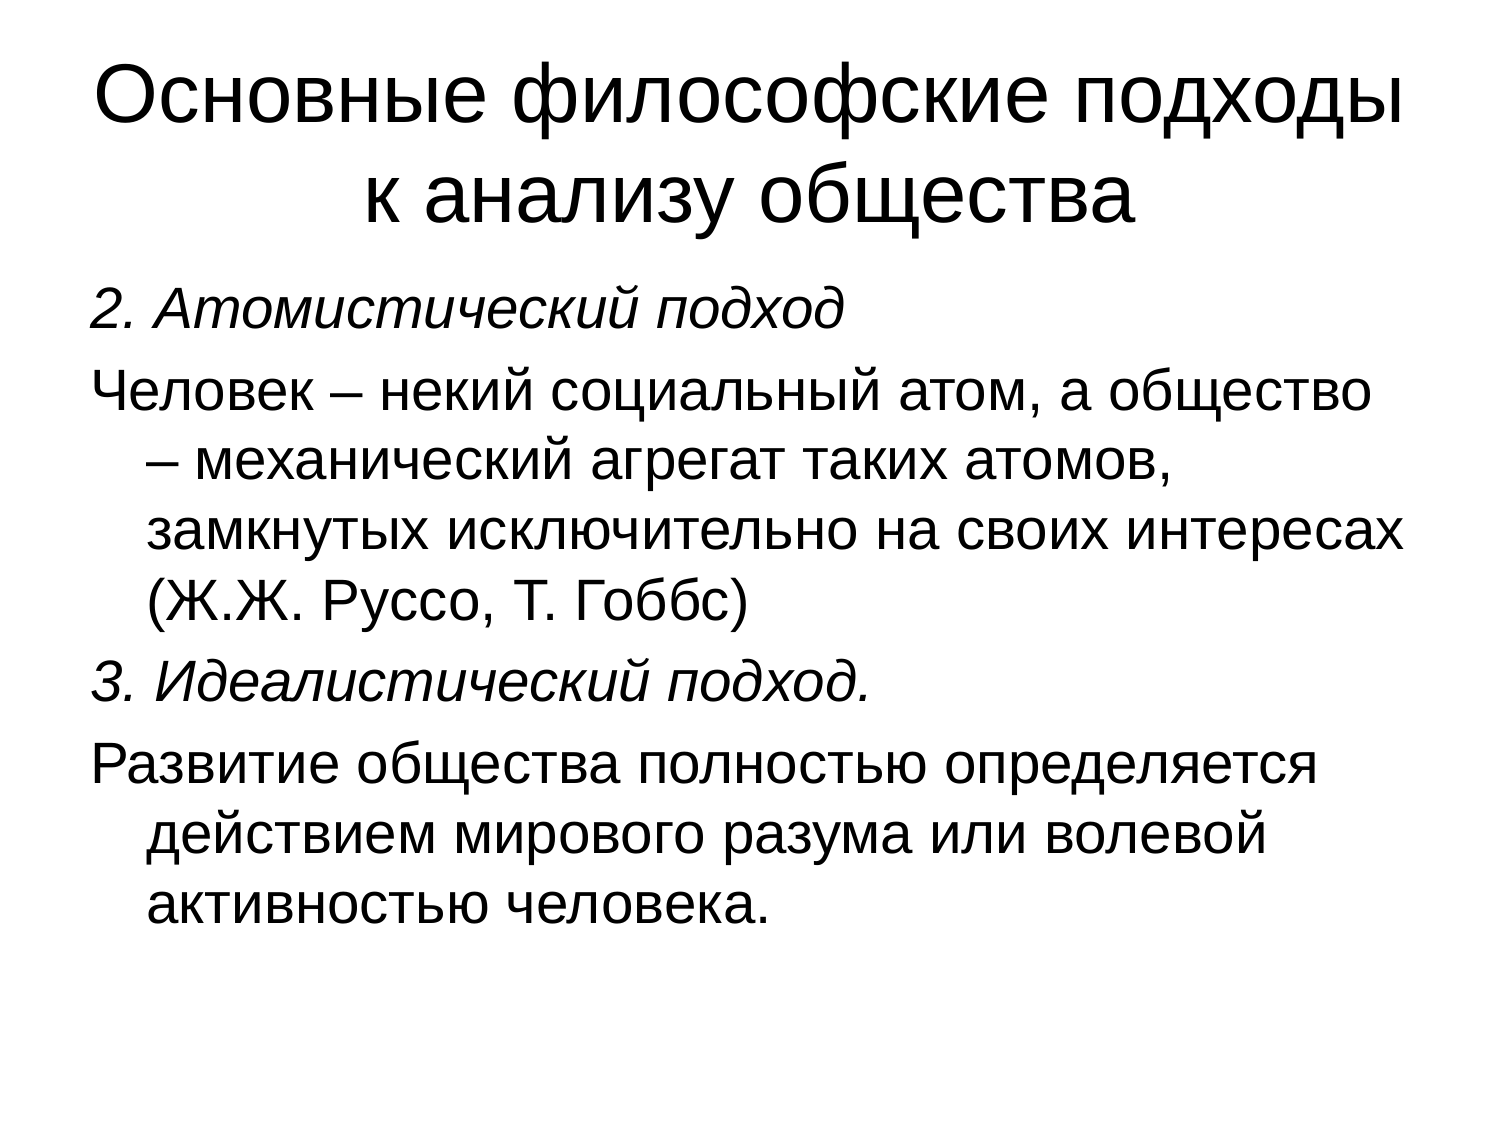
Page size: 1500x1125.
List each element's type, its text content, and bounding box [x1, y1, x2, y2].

title Основные философские подходы к анализу общества [75, 45, 1425, 233]
list 2. Атомистический подход Человек – некий социальный атом, а общество – механический агрегат таких атомов, замкнутых исключительно на своих интересах (Ж.Ж. Руссо, Т. Гоббс) 3. Идеалистический подход. Развитие общества полностью определяется действием мирового разума или волевой активностью человека. [75, 262, 1425, 1005]
